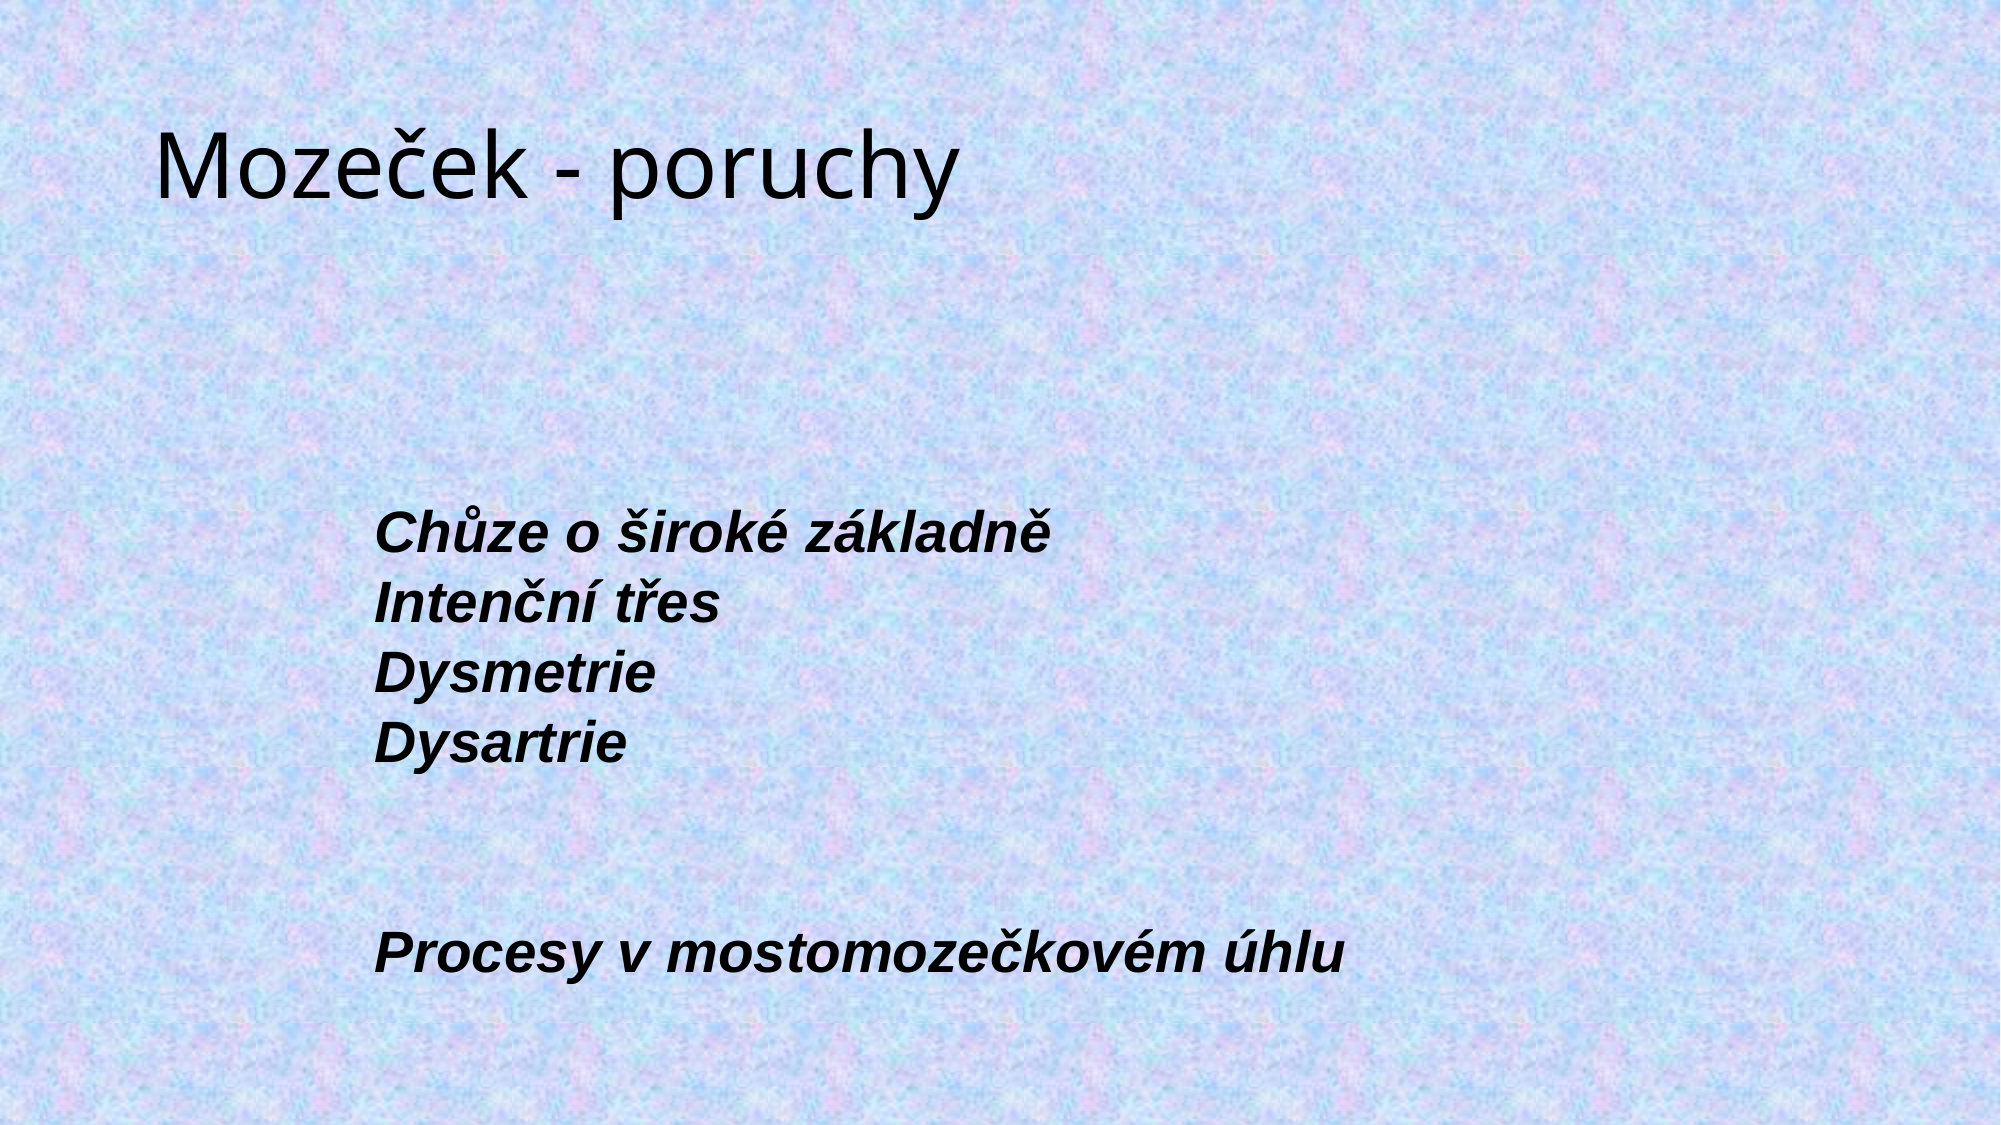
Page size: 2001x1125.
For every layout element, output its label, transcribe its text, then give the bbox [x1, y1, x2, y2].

text_box Chůze o široké základně Intenční třes Dysmetrie Dysartrie Procesy v mostomozečkovém úhlu [359, 417, 1362, 1062]
picture [0, 0, 2001, 1125]
title Mozeček - poruchy [137, 59, 1863, 278]
